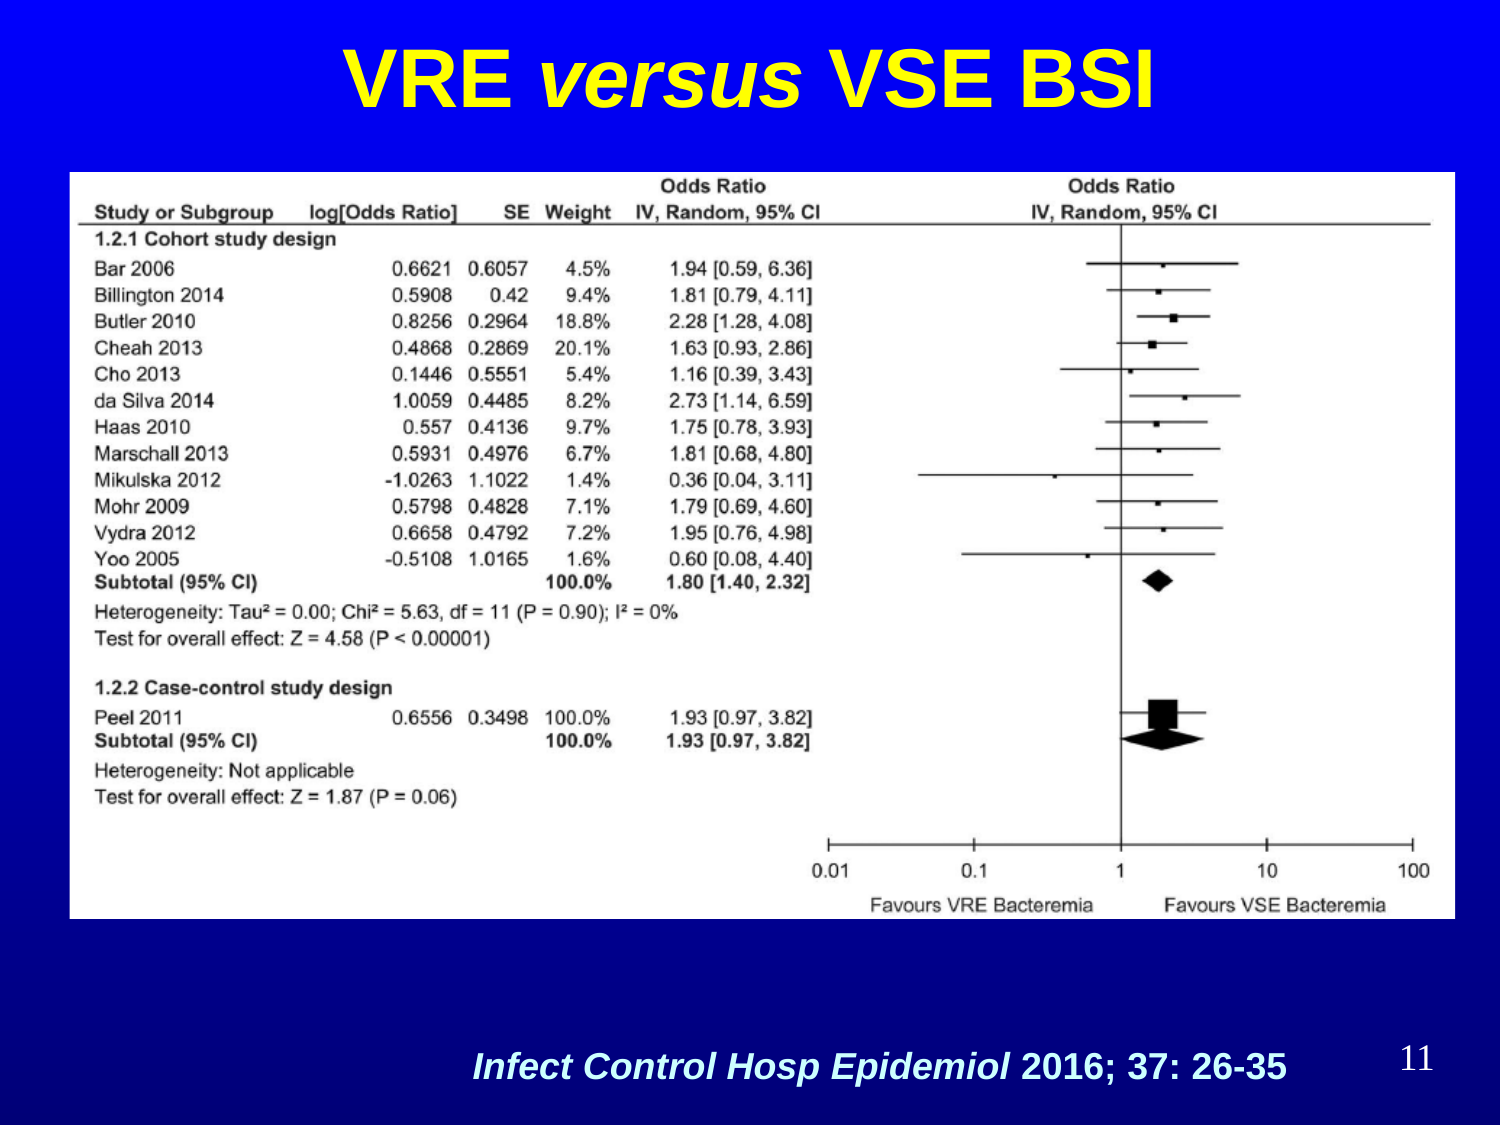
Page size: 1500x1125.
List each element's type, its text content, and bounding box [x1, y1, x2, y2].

picture [69, 172, 1456, 919]
text_box Infect Control Hosp Epidemiol 2016; 37: 26-35 [348, 1034, 1137, 1095]
slide_number 11 [1137, 1024, 1451, 1101]
title VRE versus VSE BSI [0, 0, 1500, 150]
